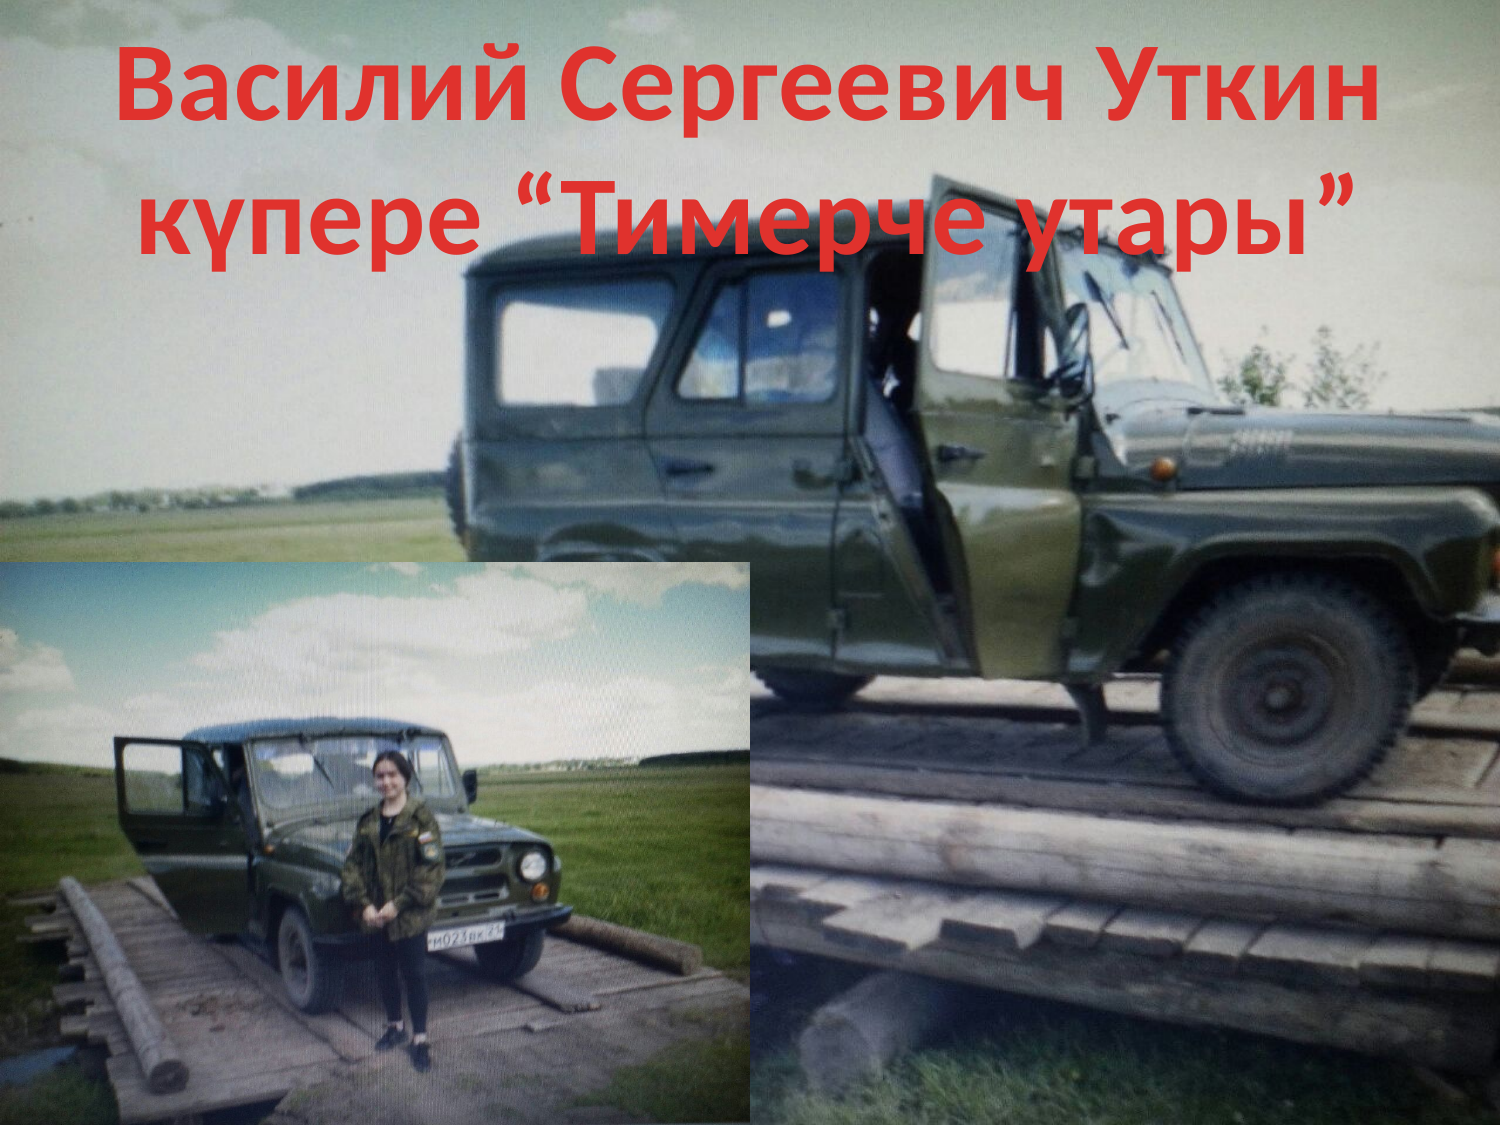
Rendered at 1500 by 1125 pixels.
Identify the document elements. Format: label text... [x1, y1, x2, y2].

text_box Василий Сергеевич Уткин күпере “Тимерче утары” [0, 0, 1500, 285]
picture [0, 285, 1500, 1125]
